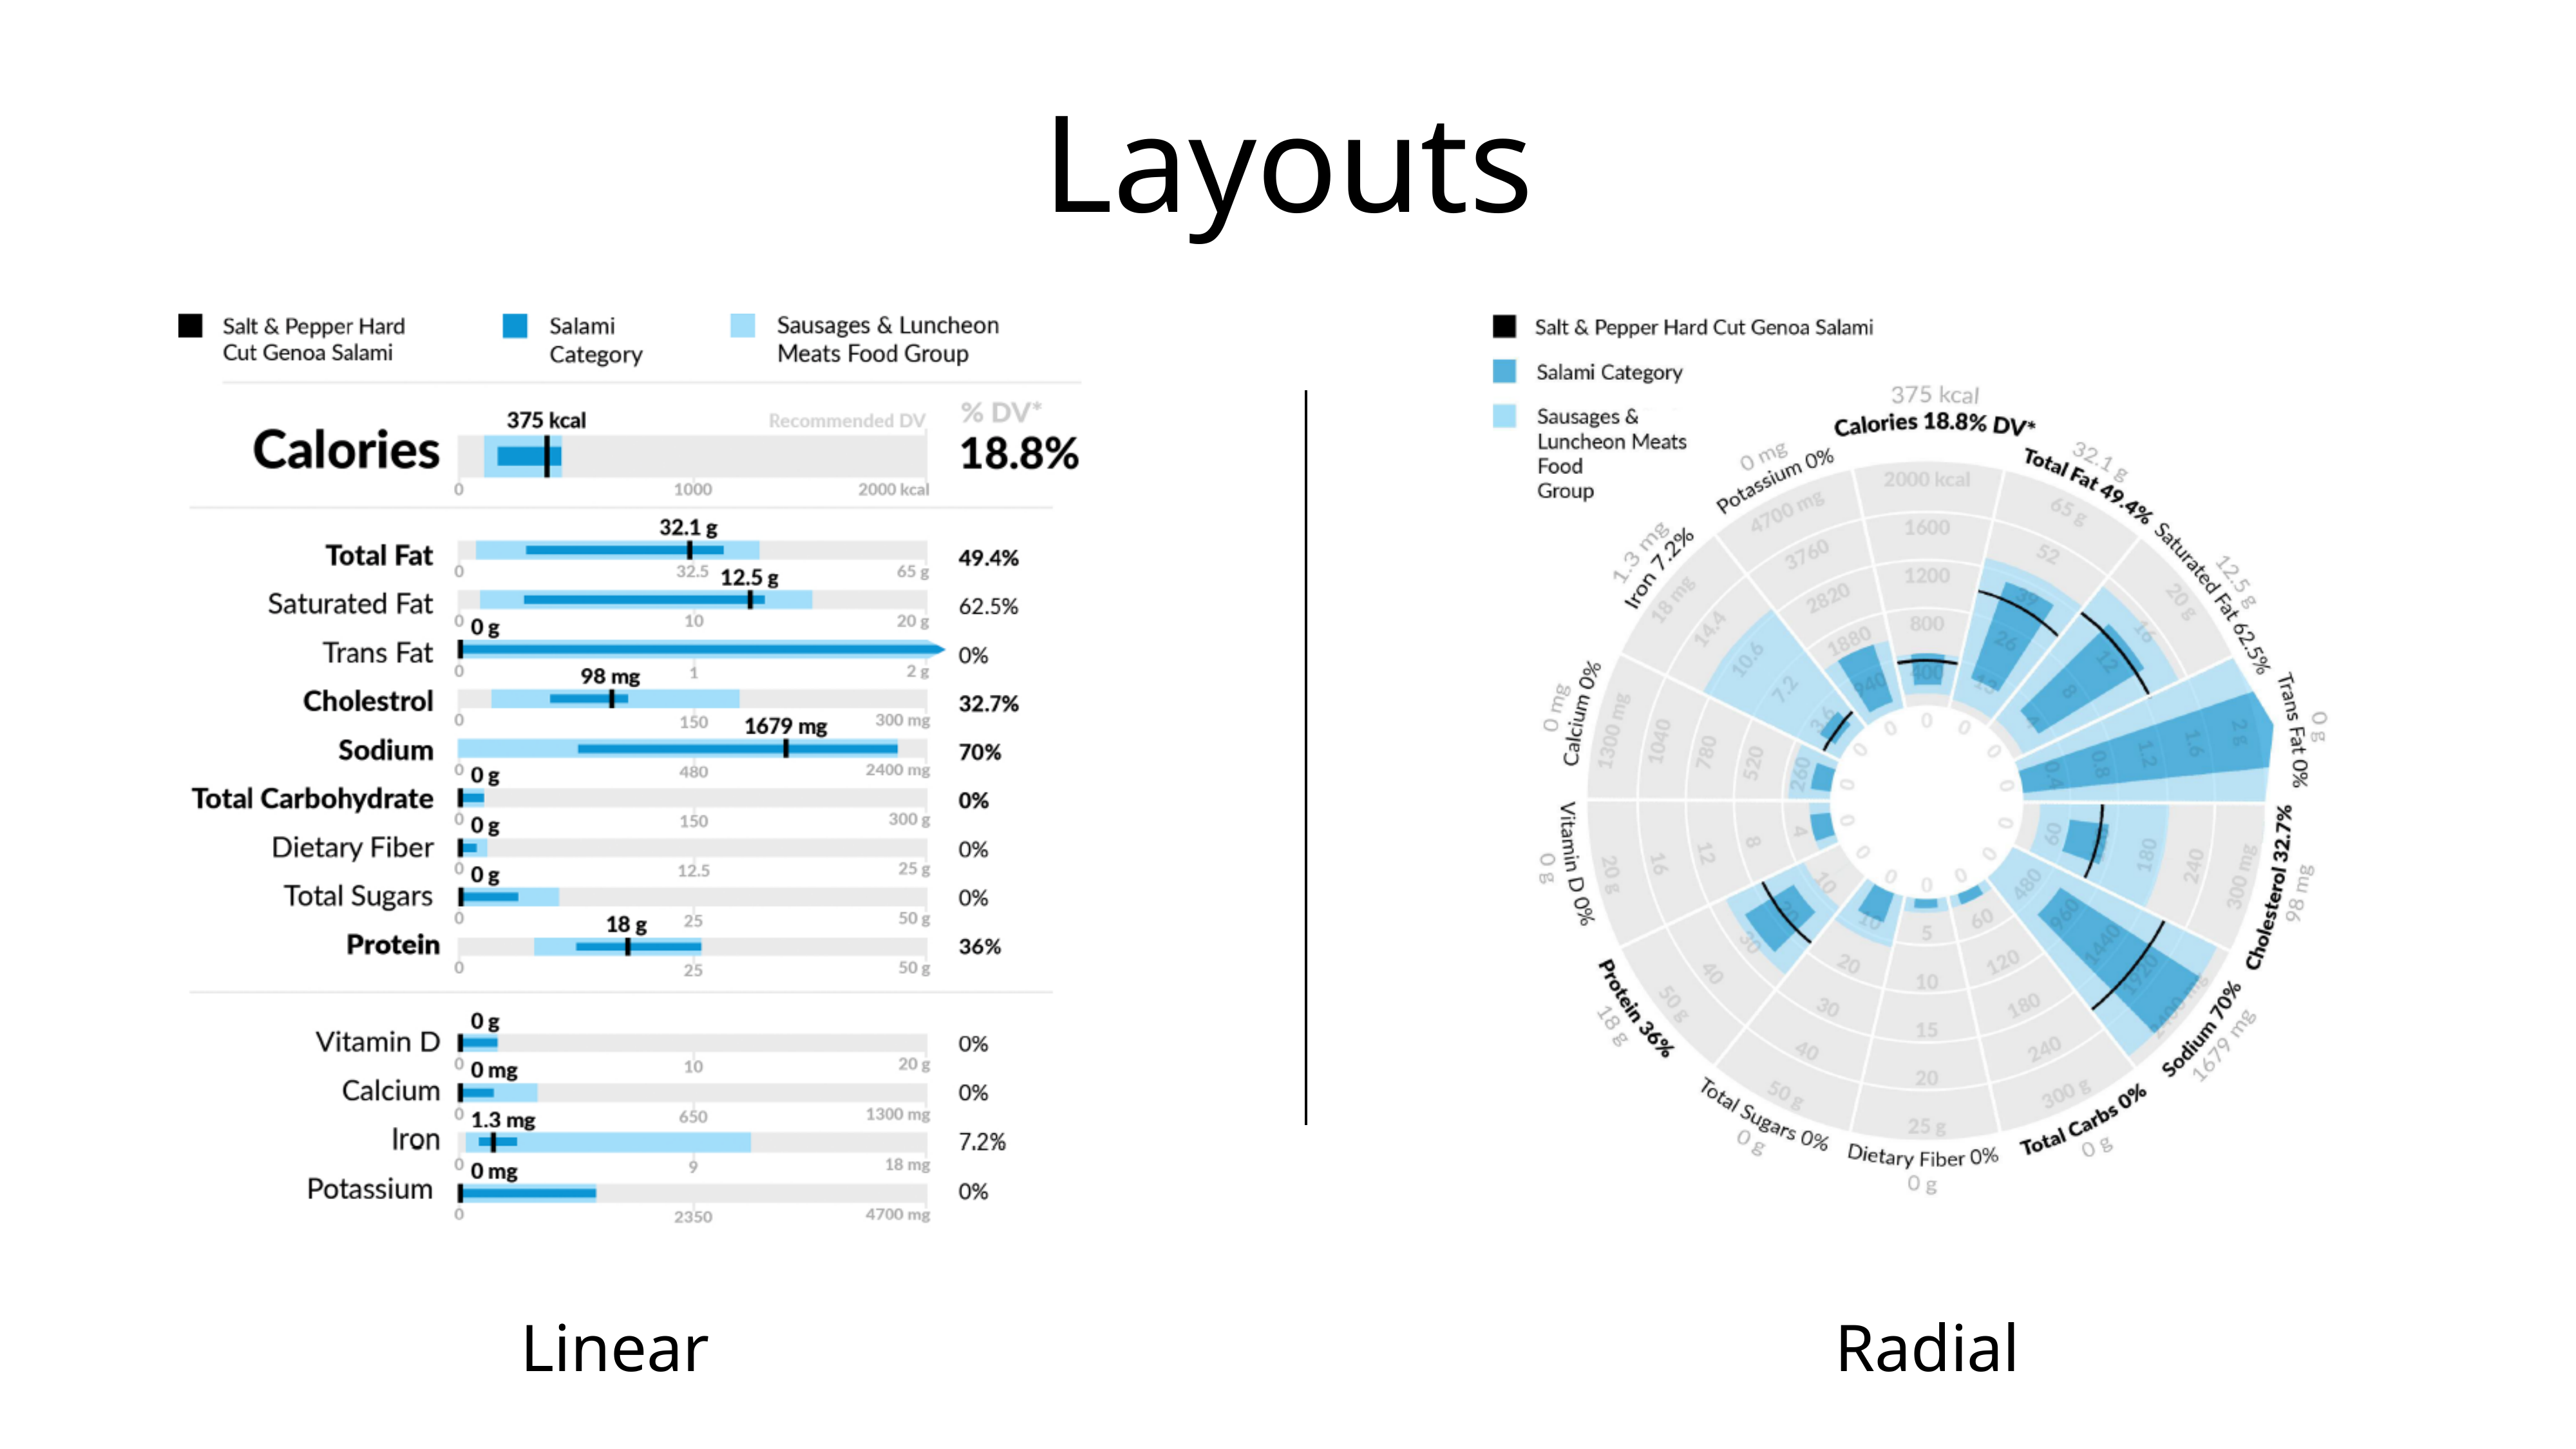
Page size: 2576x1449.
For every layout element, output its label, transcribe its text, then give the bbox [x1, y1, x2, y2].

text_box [178, 314, 1083, 1390]
title Layouts [178, 37, 2398, 279]
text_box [1305, 314, 2398, 1390]
